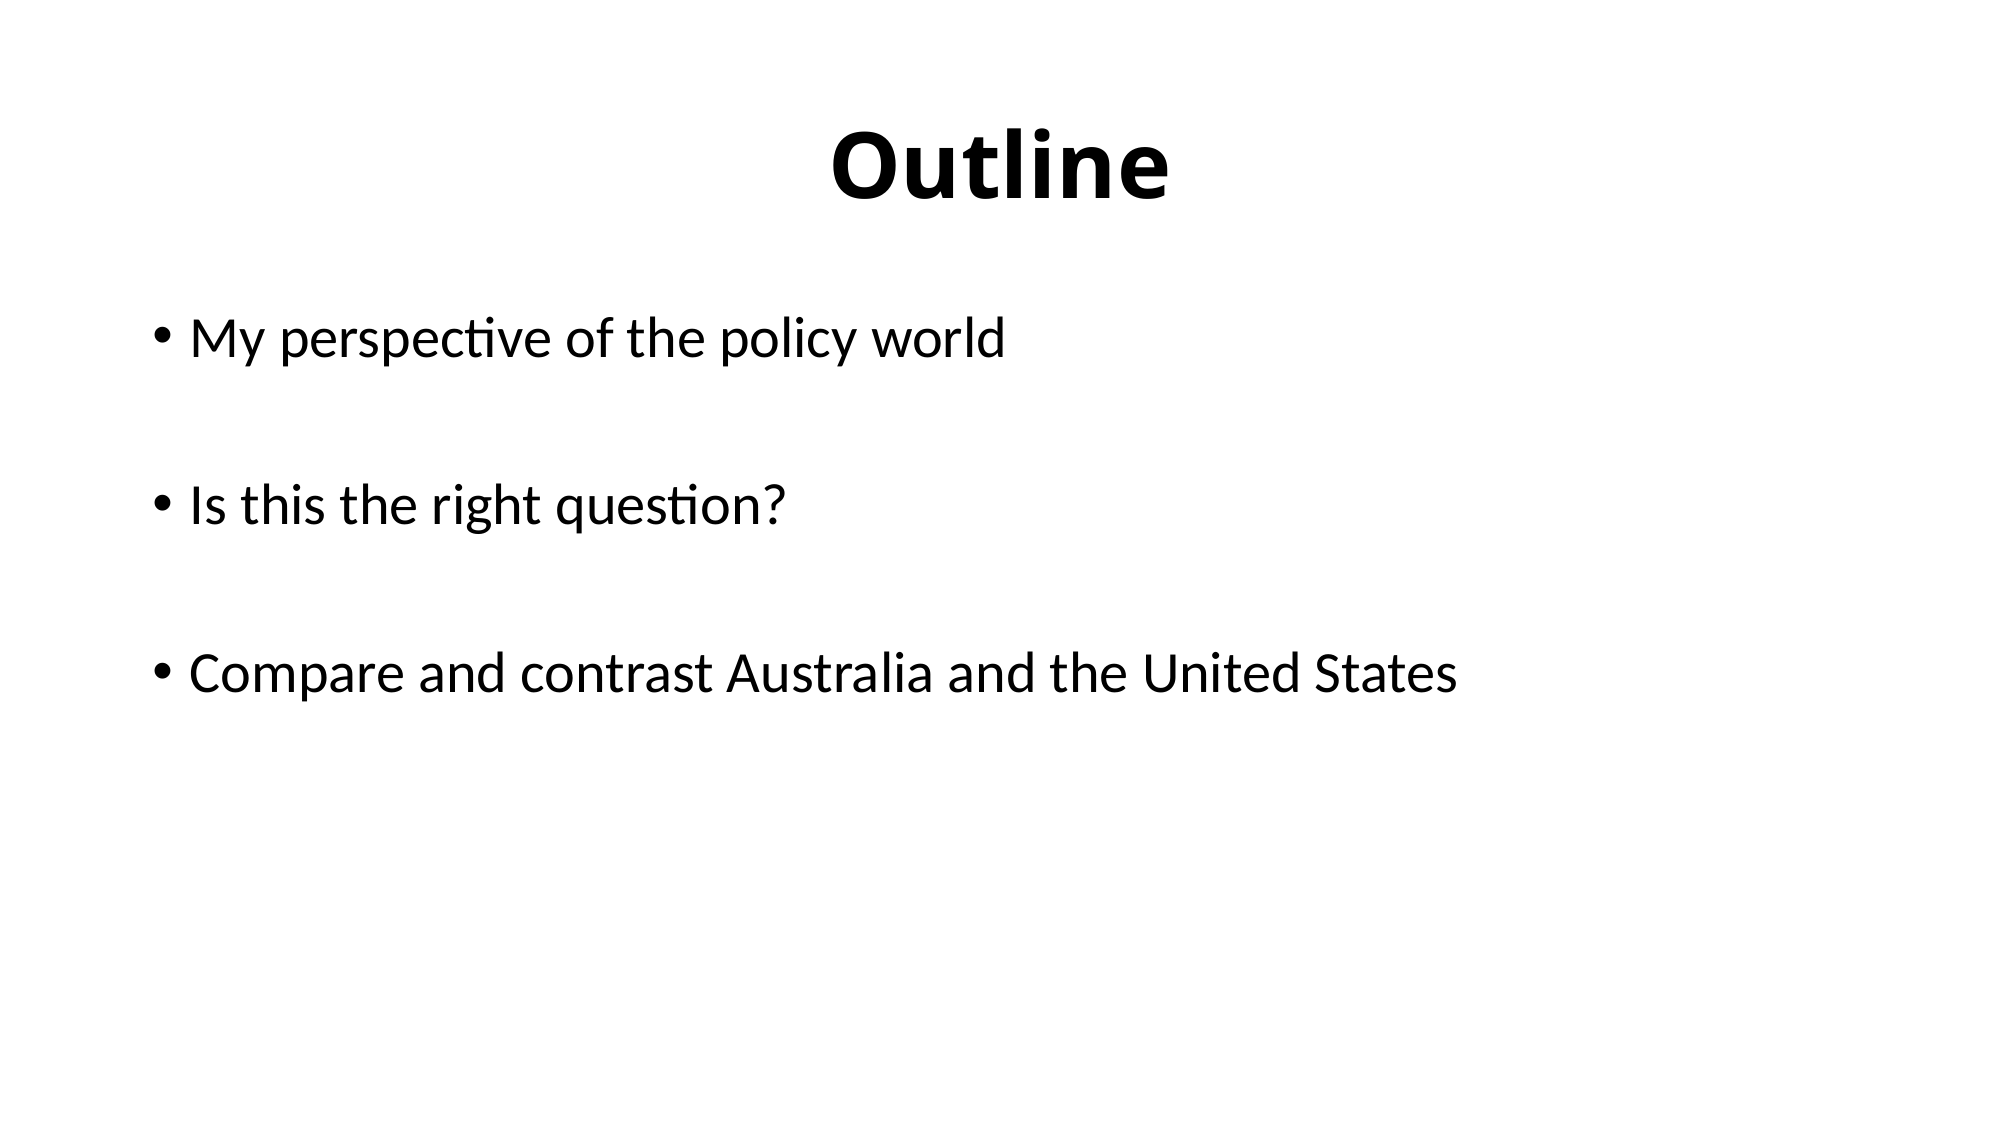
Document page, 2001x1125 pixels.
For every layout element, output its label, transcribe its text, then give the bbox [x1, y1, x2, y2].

list My perspective of the policy world Is this the right question? Compare and contrast Australia and the United States [137, 299, 1863, 1014]
title Outline [137, 59, 1863, 278]
